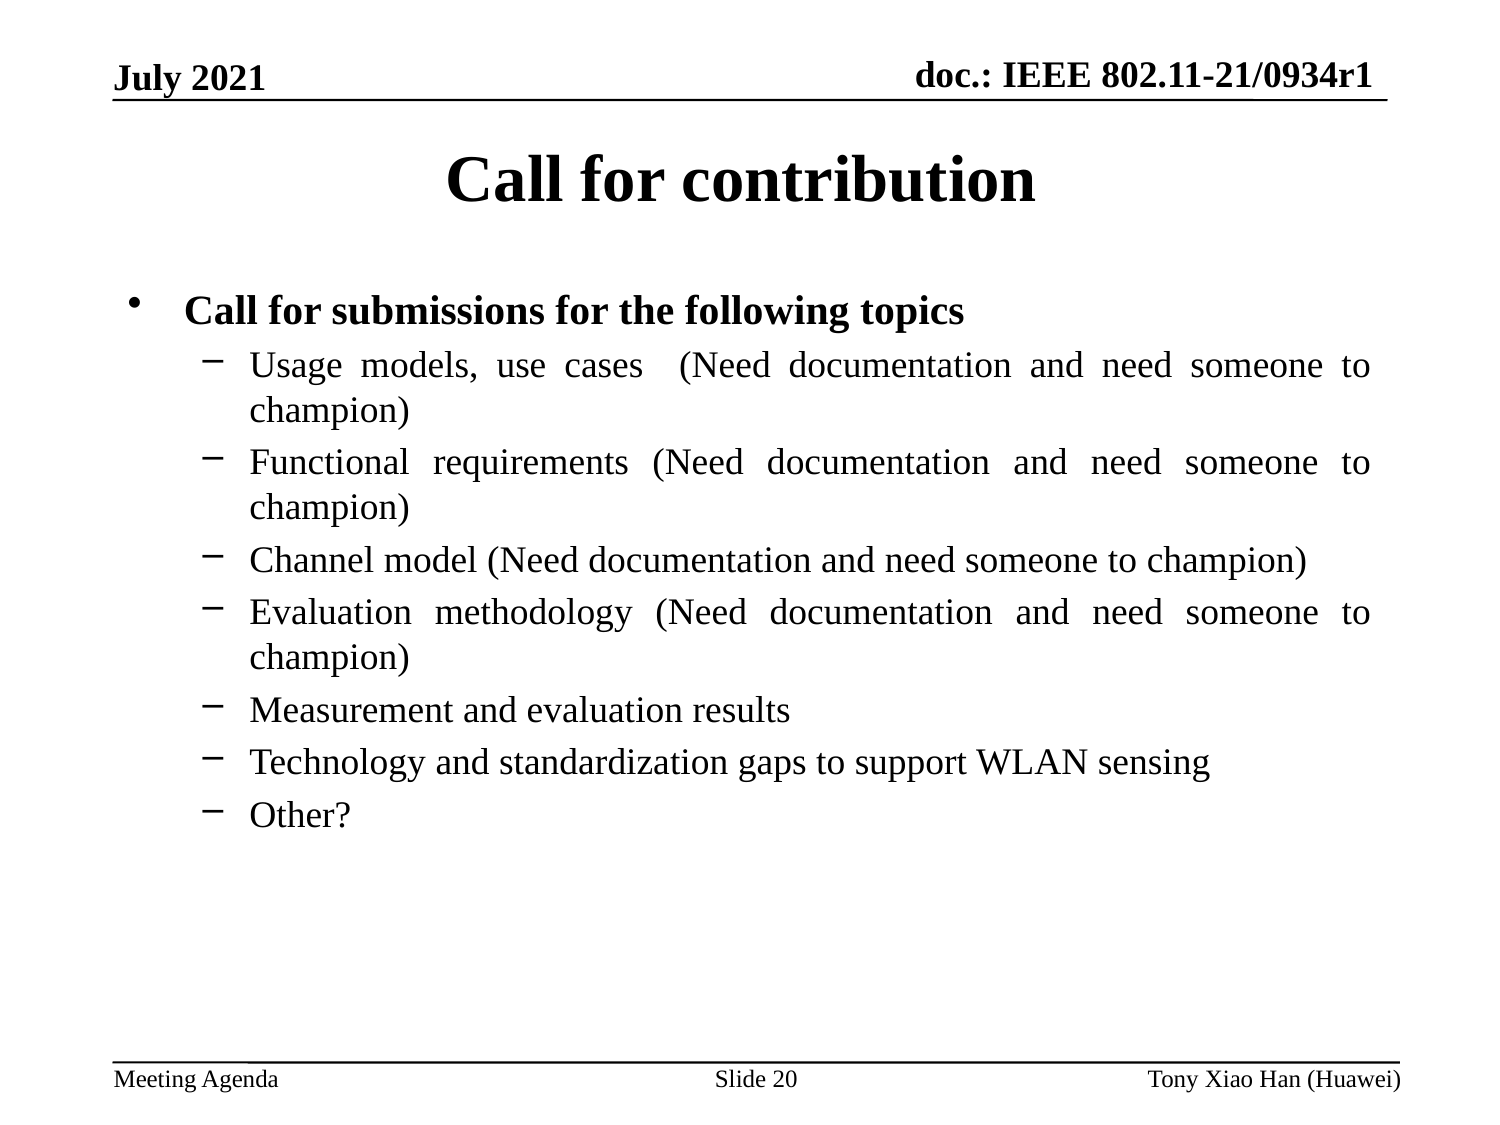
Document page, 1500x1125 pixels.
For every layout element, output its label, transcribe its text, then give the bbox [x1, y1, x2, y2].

footer Tony Xiao Han (Huawei) [999, 1061, 1402, 1093]
text_box Call for contribution [112, 87, 1388, 263]
text_box Call for submissions for the following topics Usage models, use cases (Need documentation and need someone to champion) Functional requirements (Need documentation and need someone to champion) Channel model (Need documentation and need someone to champion) Evaluation methodology (Need documentation and need someone to champion) Measurement and evaluation results Technology and standardization gaps to support WLAN sensing Other? [112, 275, 1388, 1050]
slide_number Slide 20 [712, 1061, 800, 1093]
